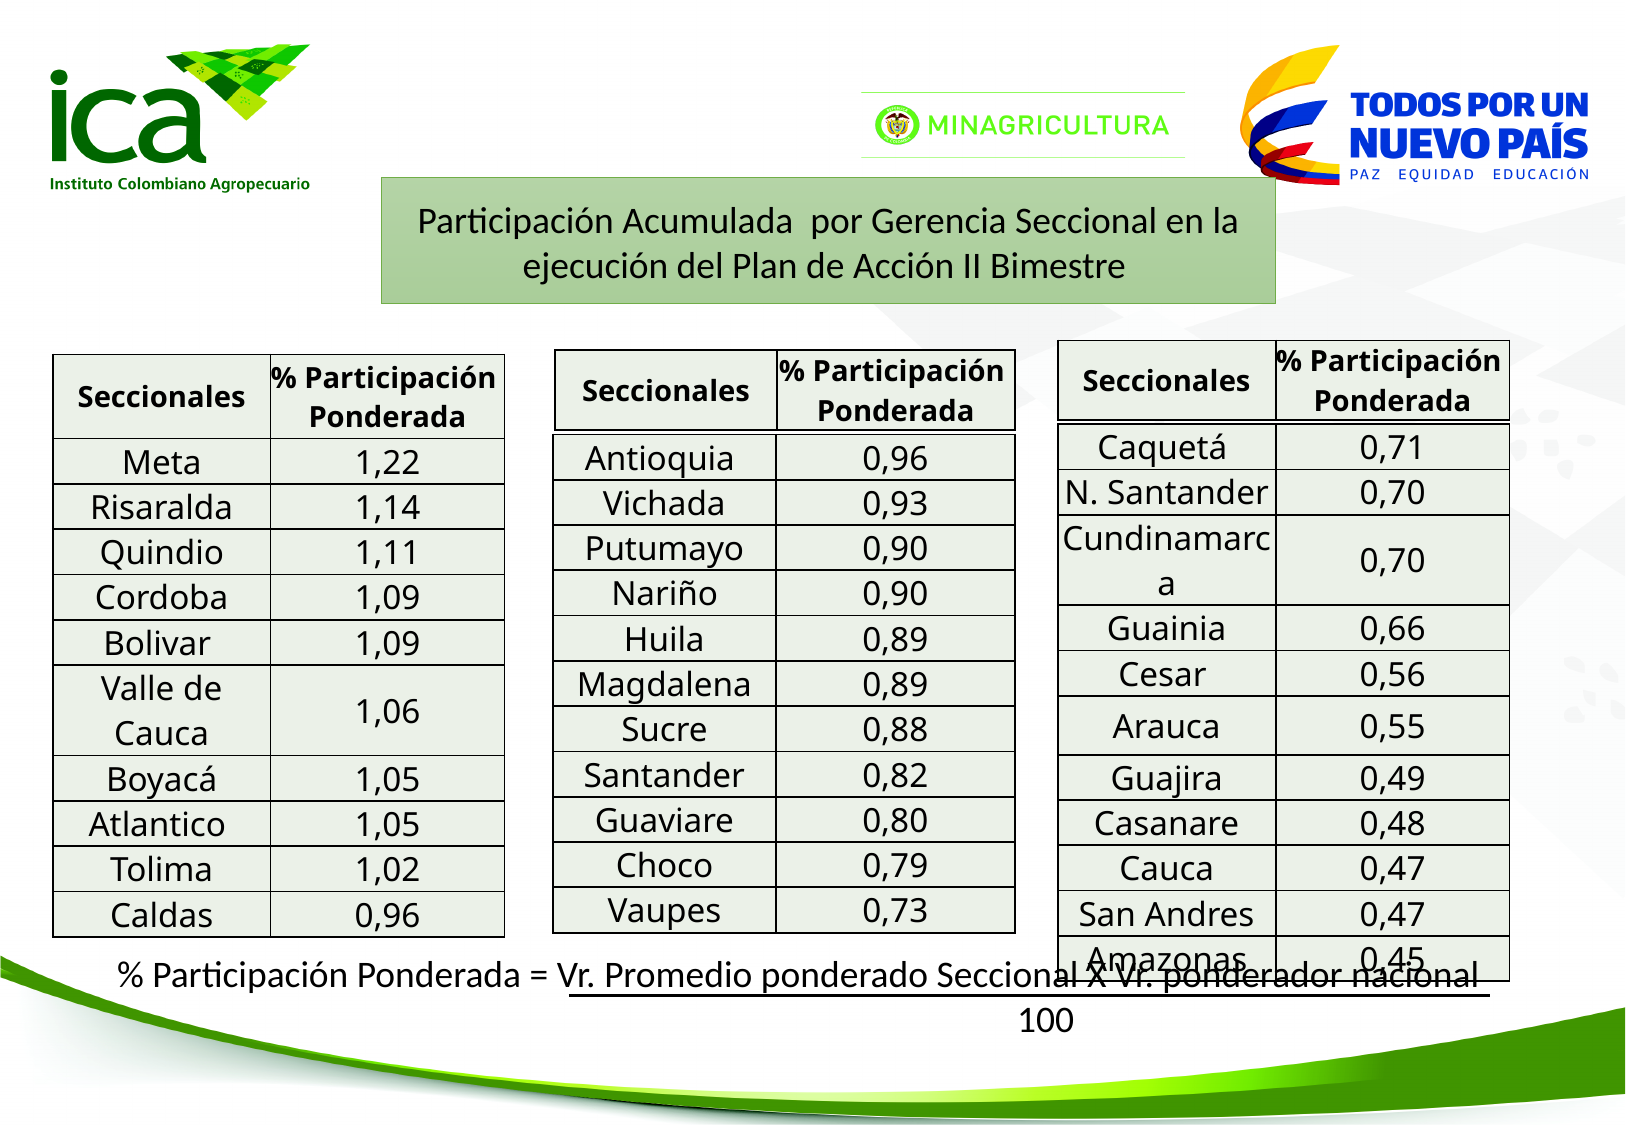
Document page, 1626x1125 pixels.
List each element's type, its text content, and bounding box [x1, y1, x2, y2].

table_cell 0,82 [777, 752, 1014, 796]
table_cell Arauca [1059, 697, 1275, 754]
table_cell 0,47 [1277, 846, 1509, 890]
picture [0, 0, 1626, 1125]
table_header Seccionales [556, 351, 776, 429]
table_cell Caldas [54, 892, 270, 936]
table_cell Tolima [54, 847, 270, 891]
table_header 0,96 [777, 435, 1014, 479]
table_cell Guainia [1059, 606, 1275, 650]
table_cell 0,70 [1277, 516, 1509, 604]
table_cell 1,09 [271, 575, 504, 619]
table_cell Santander [554, 752, 775, 796]
table_cell 0,93 [777, 481, 1014, 524]
table_cell 0,66 [1277, 606, 1509, 650]
table_cell 0,80 [777, 798, 1014, 841]
table_header Antioquia [554, 435, 775, 479]
table_cell 0,49 [1277, 756, 1509, 799]
table_header 0,71 [1277, 425, 1509, 469]
table_header Seccionales [1059, 341, 1275, 419]
table_cell 0,48 [1277, 801, 1509, 844]
table_cell 0,56 [1277, 651, 1509, 695]
table_header % Participación Ponderada [271, 355, 504, 438]
table_cell 1,09 [271, 621, 504, 664]
table_cell 1,22 [271, 439, 504, 483]
table_header Seccionales [54, 355, 270, 438]
table_cell Cesar [1059, 651, 1275, 695]
table_cell San Andres [1059, 891, 1275, 935]
table_cell 1,05 [271, 802, 504, 845]
table_cell 1,02 [271, 847, 504, 891]
table_cell 1,11 [271, 530, 504, 574]
table_cell Vichada [554, 481, 775, 524]
table_cell Amazonas [1059, 937, 1275, 942]
table_cell Choco [554, 843, 775, 886]
table_cell 0,79 [777, 843, 1014, 886]
table_cell 0,90 [777, 571, 1014, 615]
table_cell 0,70 [1277, 470, 1509, 514]
table_cell Sucre [554, 707, 775, 751]
table_header % Participación Ponderada [778, 351, 1014, 429]
table_cell Quindio [54, 530, 270, 574]
text_box % Participación Ponderada = Vr. Promedio ponderado Seccional X Vr. ponderador nacional 100 [102, 942, 1556, 1048]
table_cell Magdalena [554, 662, 775, 705]
table_cell Meta [54, 439, 270, 483]
table_cell 1,05 [271, 756, 504, 800]
table_cell Cundinamarca [1059, 516, 1275, 604]
table_cell 0,73 [777, 888, 1014, 932]
table_cell 0,89 [777, 662, 1014, 705]
table_cell Risaralda [54, 485, 270, 528]
table_cell Valle de Cauca [54, 666, 270, 755]
table_cell Putumayo [554, 526, 775, 569]
table_cell Bolivar [54, 621, 270, 664]
text_box Participación Acumulada por Gerencia Seccional en la ejecución del Plan de Acción II Bimestre [381, 177, 1276, 304]
table_cell 1,14 [271, 485, 504, 528]
table_cell Huila [554, 616, 775, 660]
table_cell Casanare [1059, 801, 1275, 844]
table_cell Vaupes [554, 888, 775, 932]
table_cell Boyacá [54, 756, 270, 800]
table_cell 0,96 [271, 892, 504, 936]
table_cell 0,89 [777, 616, 1014, 660]
table_header Caquetá [1059, 425, 1275, 469]
table_cell 0,55 [1277, 697, 1509, 754]
table_cell 0,88 [777, 707, 1014, 751]
table_cell 0,47 [1277, 891, 1509, 935]
table_cell N. Santander [1059, 470, 1275, 514]
table_cell Atlantico [54, 802, 270, 845]
table_cell 0,90 [777, 526, 1014, 569]
table_header % Participación Ponderada [1277, 341, 1509, 419]
table_cell 1,06 [271, 666, 504, 755]
table_cell Nariño [554, 571, 775, 615]
table_cell Cauca [1059, 846, 1275, 890]
table_cell Guaviare [554, 798, 775, 841]
table_cell 0,45 [1277, 937, 1509, 942]
table_cell Cordoba [54, 575, 270, 619]
table_cell Guajira [1059, 756, 1275, 799]
